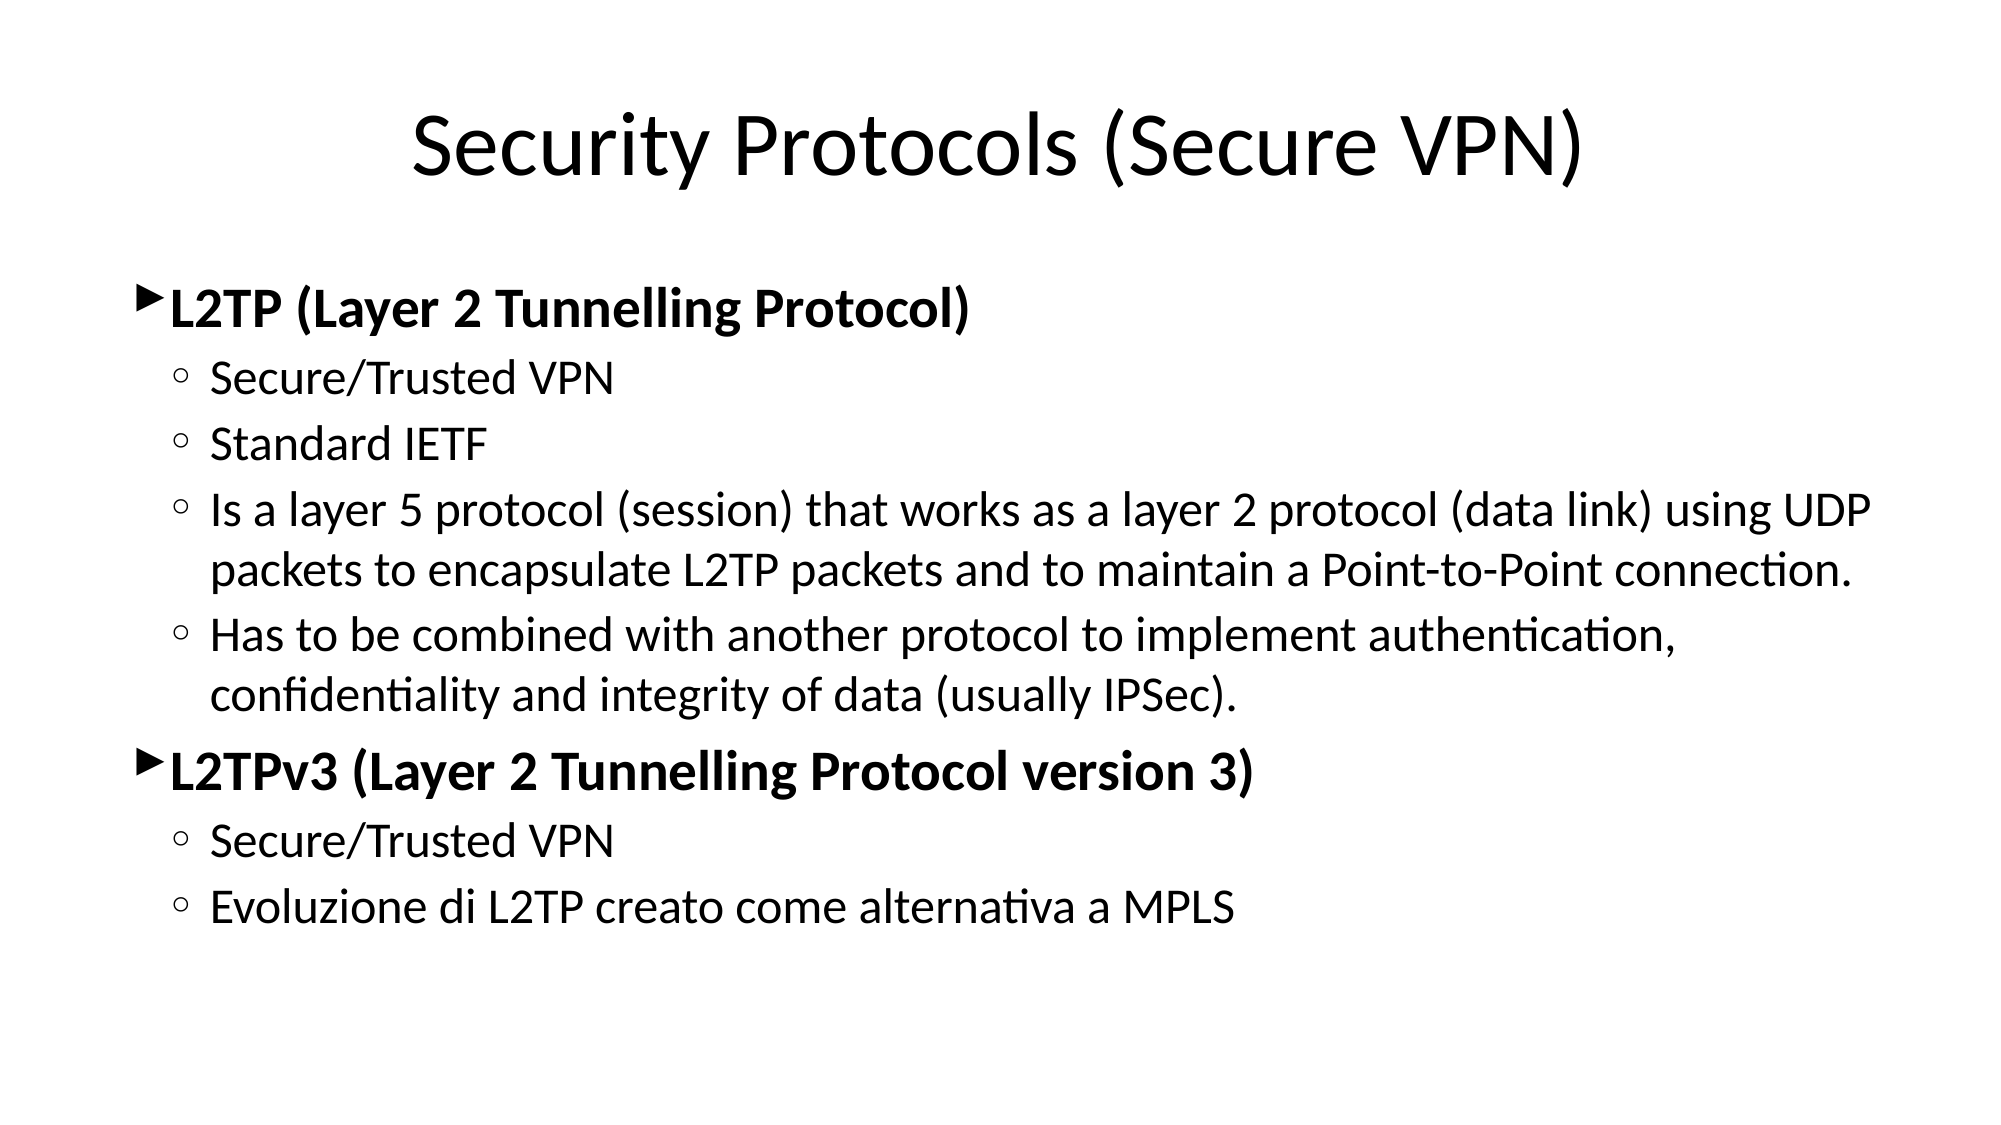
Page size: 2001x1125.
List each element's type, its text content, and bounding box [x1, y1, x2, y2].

list L2TP (Layer 2 Tunnelling Protocol) Secure/Trusted VPN Standard IETF Is a layer 5 protocol (session) that works as a layer 2 protocol (data link) using UDP packets to encapsulate L2TP packets and to maintain a Point-to-Point connection. Has to be combined with another protocol to implement authentication, confidentiality and integrity of data (usually IPSec). L2TPv3 (Layer 2 Tunnelling Protocol version 3) Secure/Trusted VPN Evoluzione di L2TP creato come alternativa a MPLS [99, 262, 1900, 1005]
title Security Protocols (Secure VPN) [99, 45, 1900, 233]
